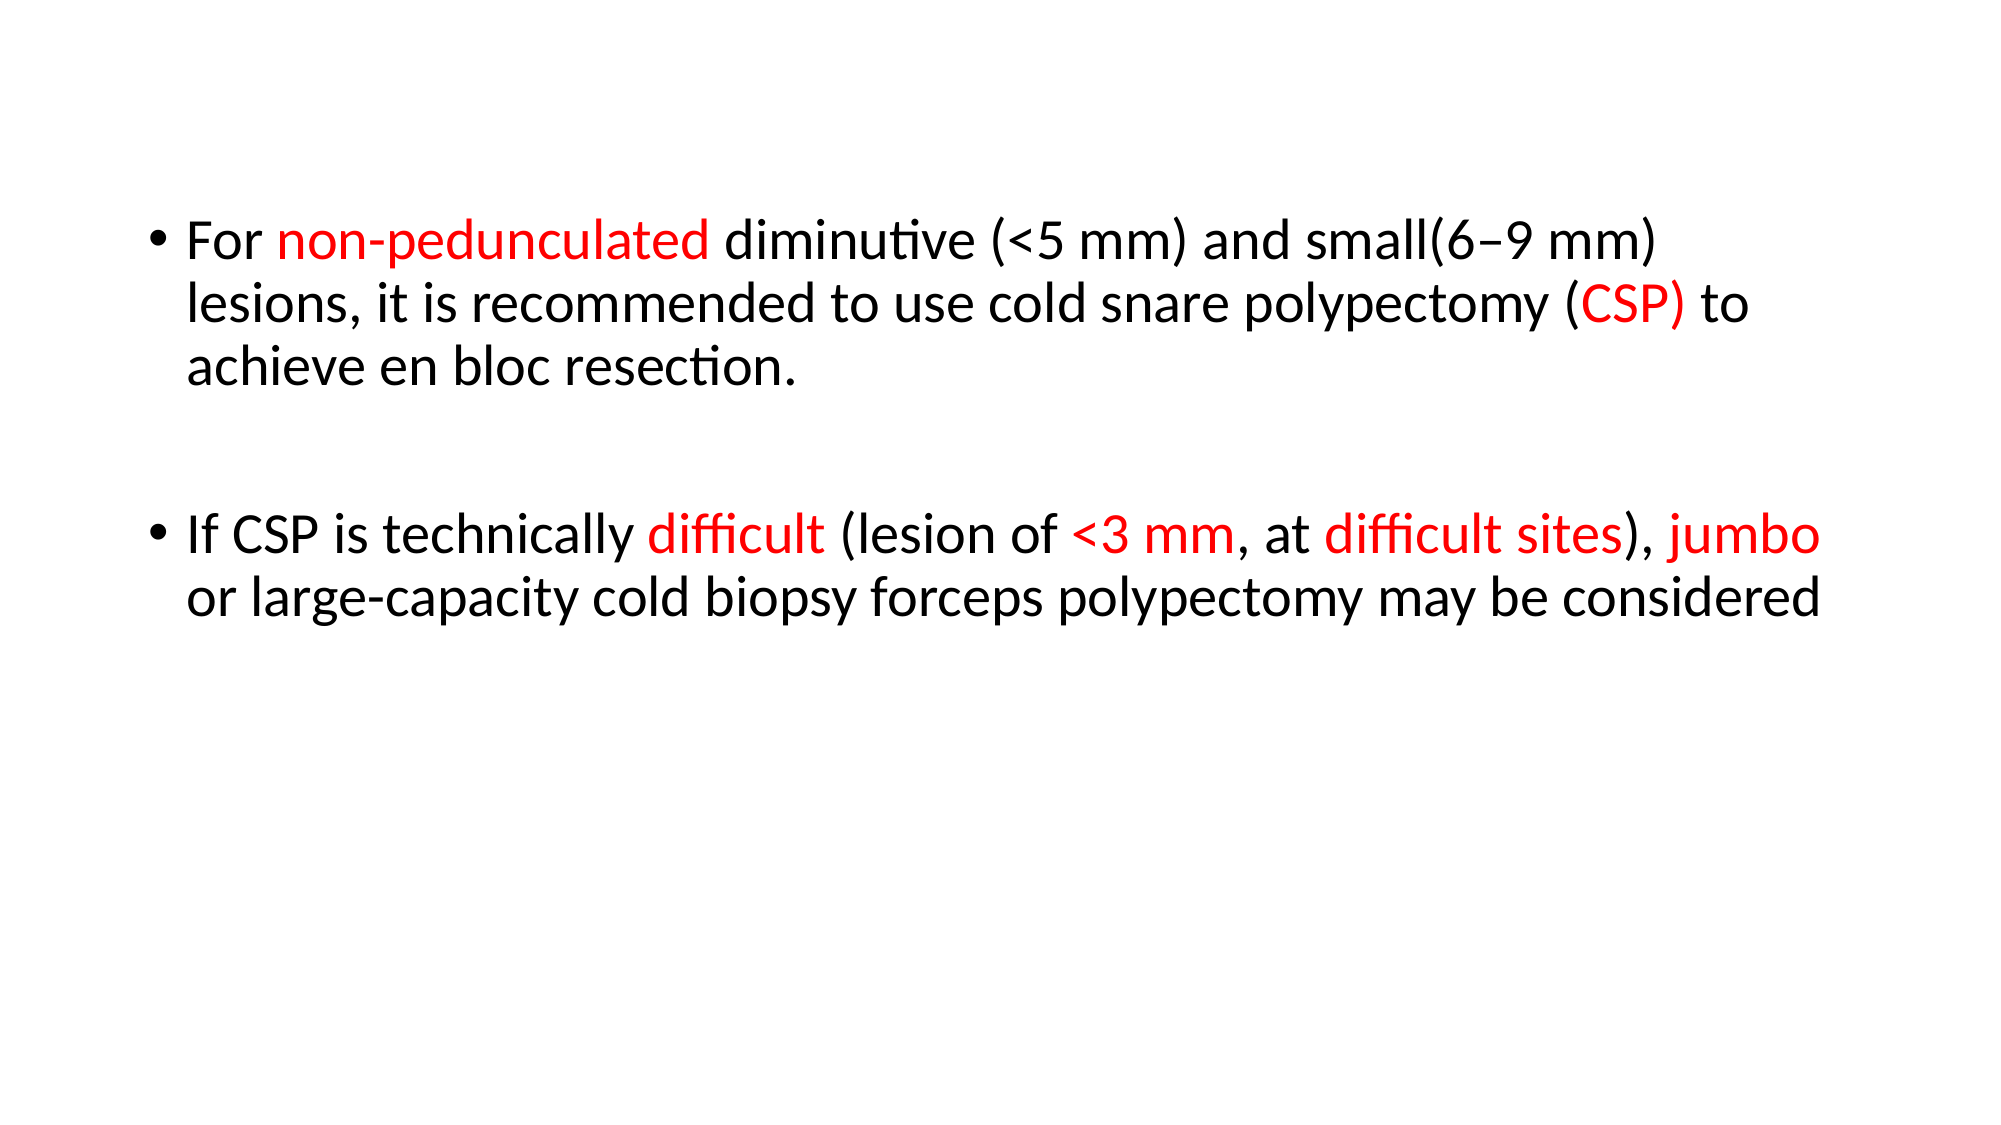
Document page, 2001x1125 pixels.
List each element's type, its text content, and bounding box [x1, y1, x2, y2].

list For non-pedunculated diminutive (<5 mm) and small(6–9 mm) lesions, it is recommended to use cold snare polypectomy (CSP) to achieve en bloc resection. If CSP is technically difficult (lesion of <3 mm, at difficult sites), jumbo or large-capacity cold biopsy forceps polypectomy may be considered [133, 201, 1863, 873]
